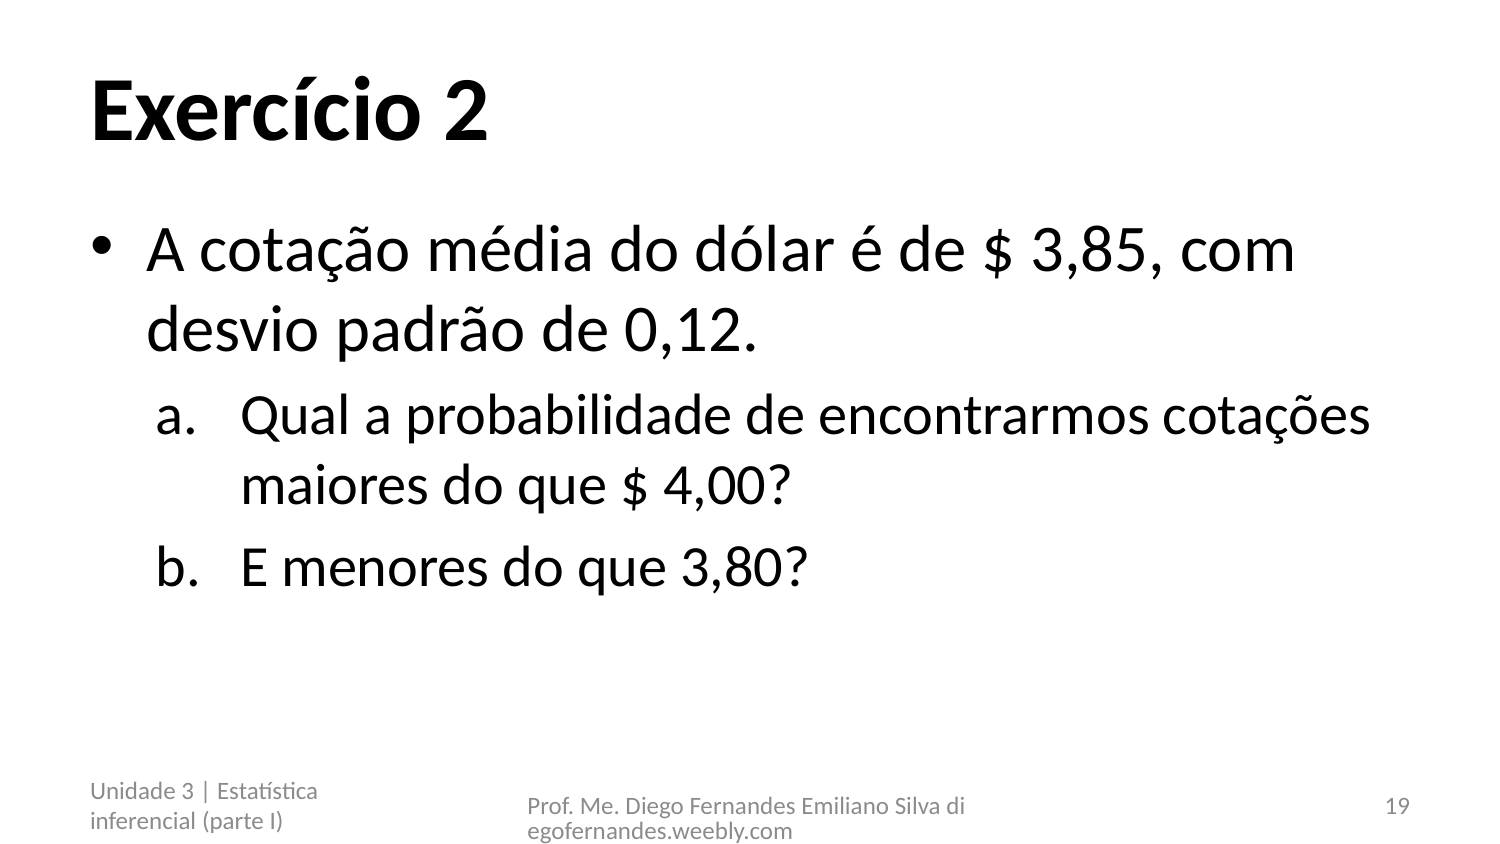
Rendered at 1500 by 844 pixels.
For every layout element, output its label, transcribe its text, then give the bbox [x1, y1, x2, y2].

list A cotação média do dólar é de $ 3,85, com desvio padrão de 0,12. Qual a probabilidade de encontrarmos cotações maiores do que $ 4,00? E menores do que 3,80? [75, 196, 1425, 754]
slide_number 19 [1074, 782, 1425, 827]
title Exercício 2 [75, 33, 1425, 175]
footer Prof. Me. Diego Fernandes Emiliano Silva diegofernandes.weebly.com [512, 782, 988, 827]
slide_number Unidade 3 | Estatística inferencial (parte I) [75, 782, 425, 827]
